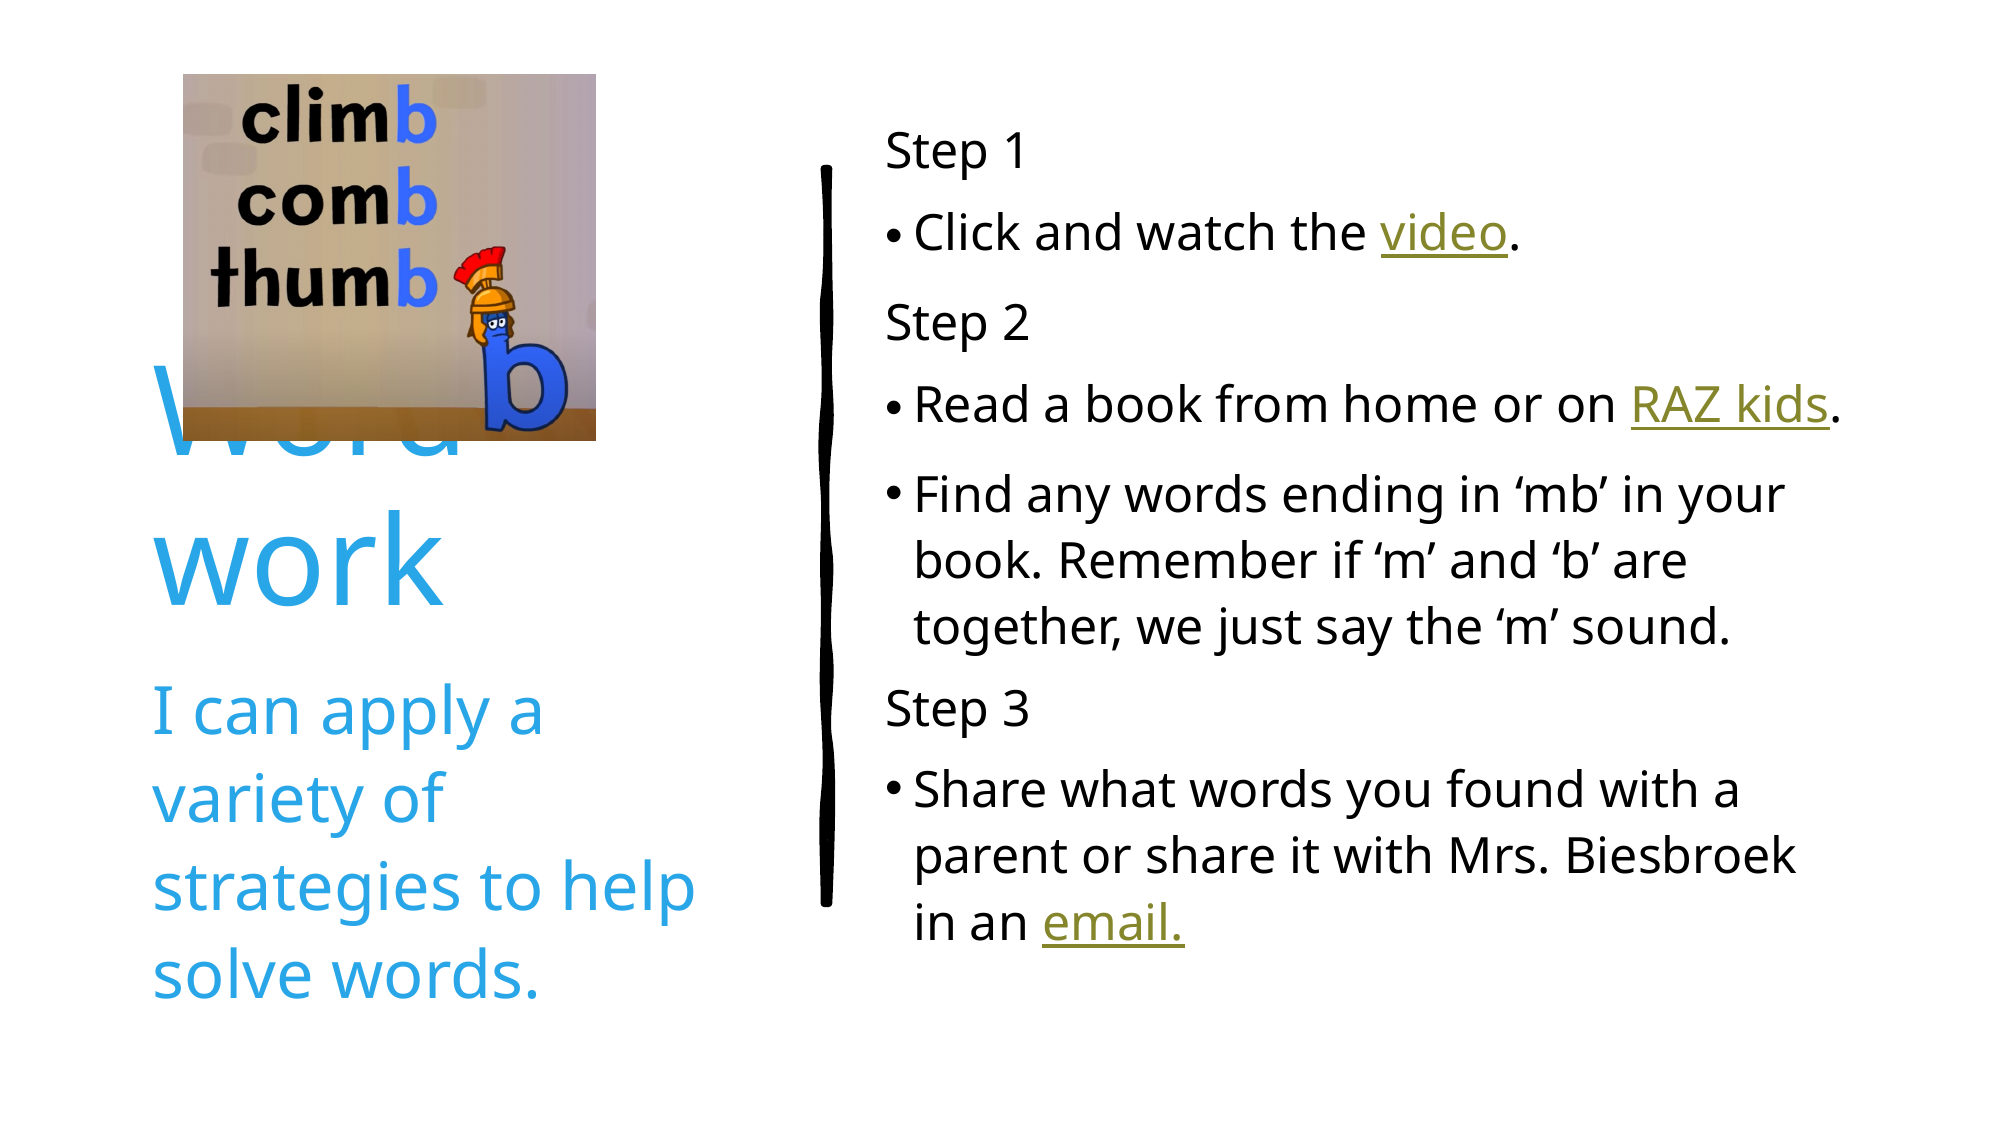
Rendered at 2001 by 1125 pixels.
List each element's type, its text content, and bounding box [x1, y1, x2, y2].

picture [183, 74, 596, 441]
list I can apply a variety of strategies to help solve words. [137, 652, 783, 981]
title Word work [137, 75, 783, 638]
list Step 1 Click and watch the video. Step 2 Read a book from home or on RAZ kids. Find any words ending in ‘mb’ in your book. Remember if ‘m’ and ‘b’ are together, we just say the ‘m’ sound. Step 3 Share what words you found with a parent or share it with Mrs. Biesbroek in an email. [870, 90, 1863, 981]
